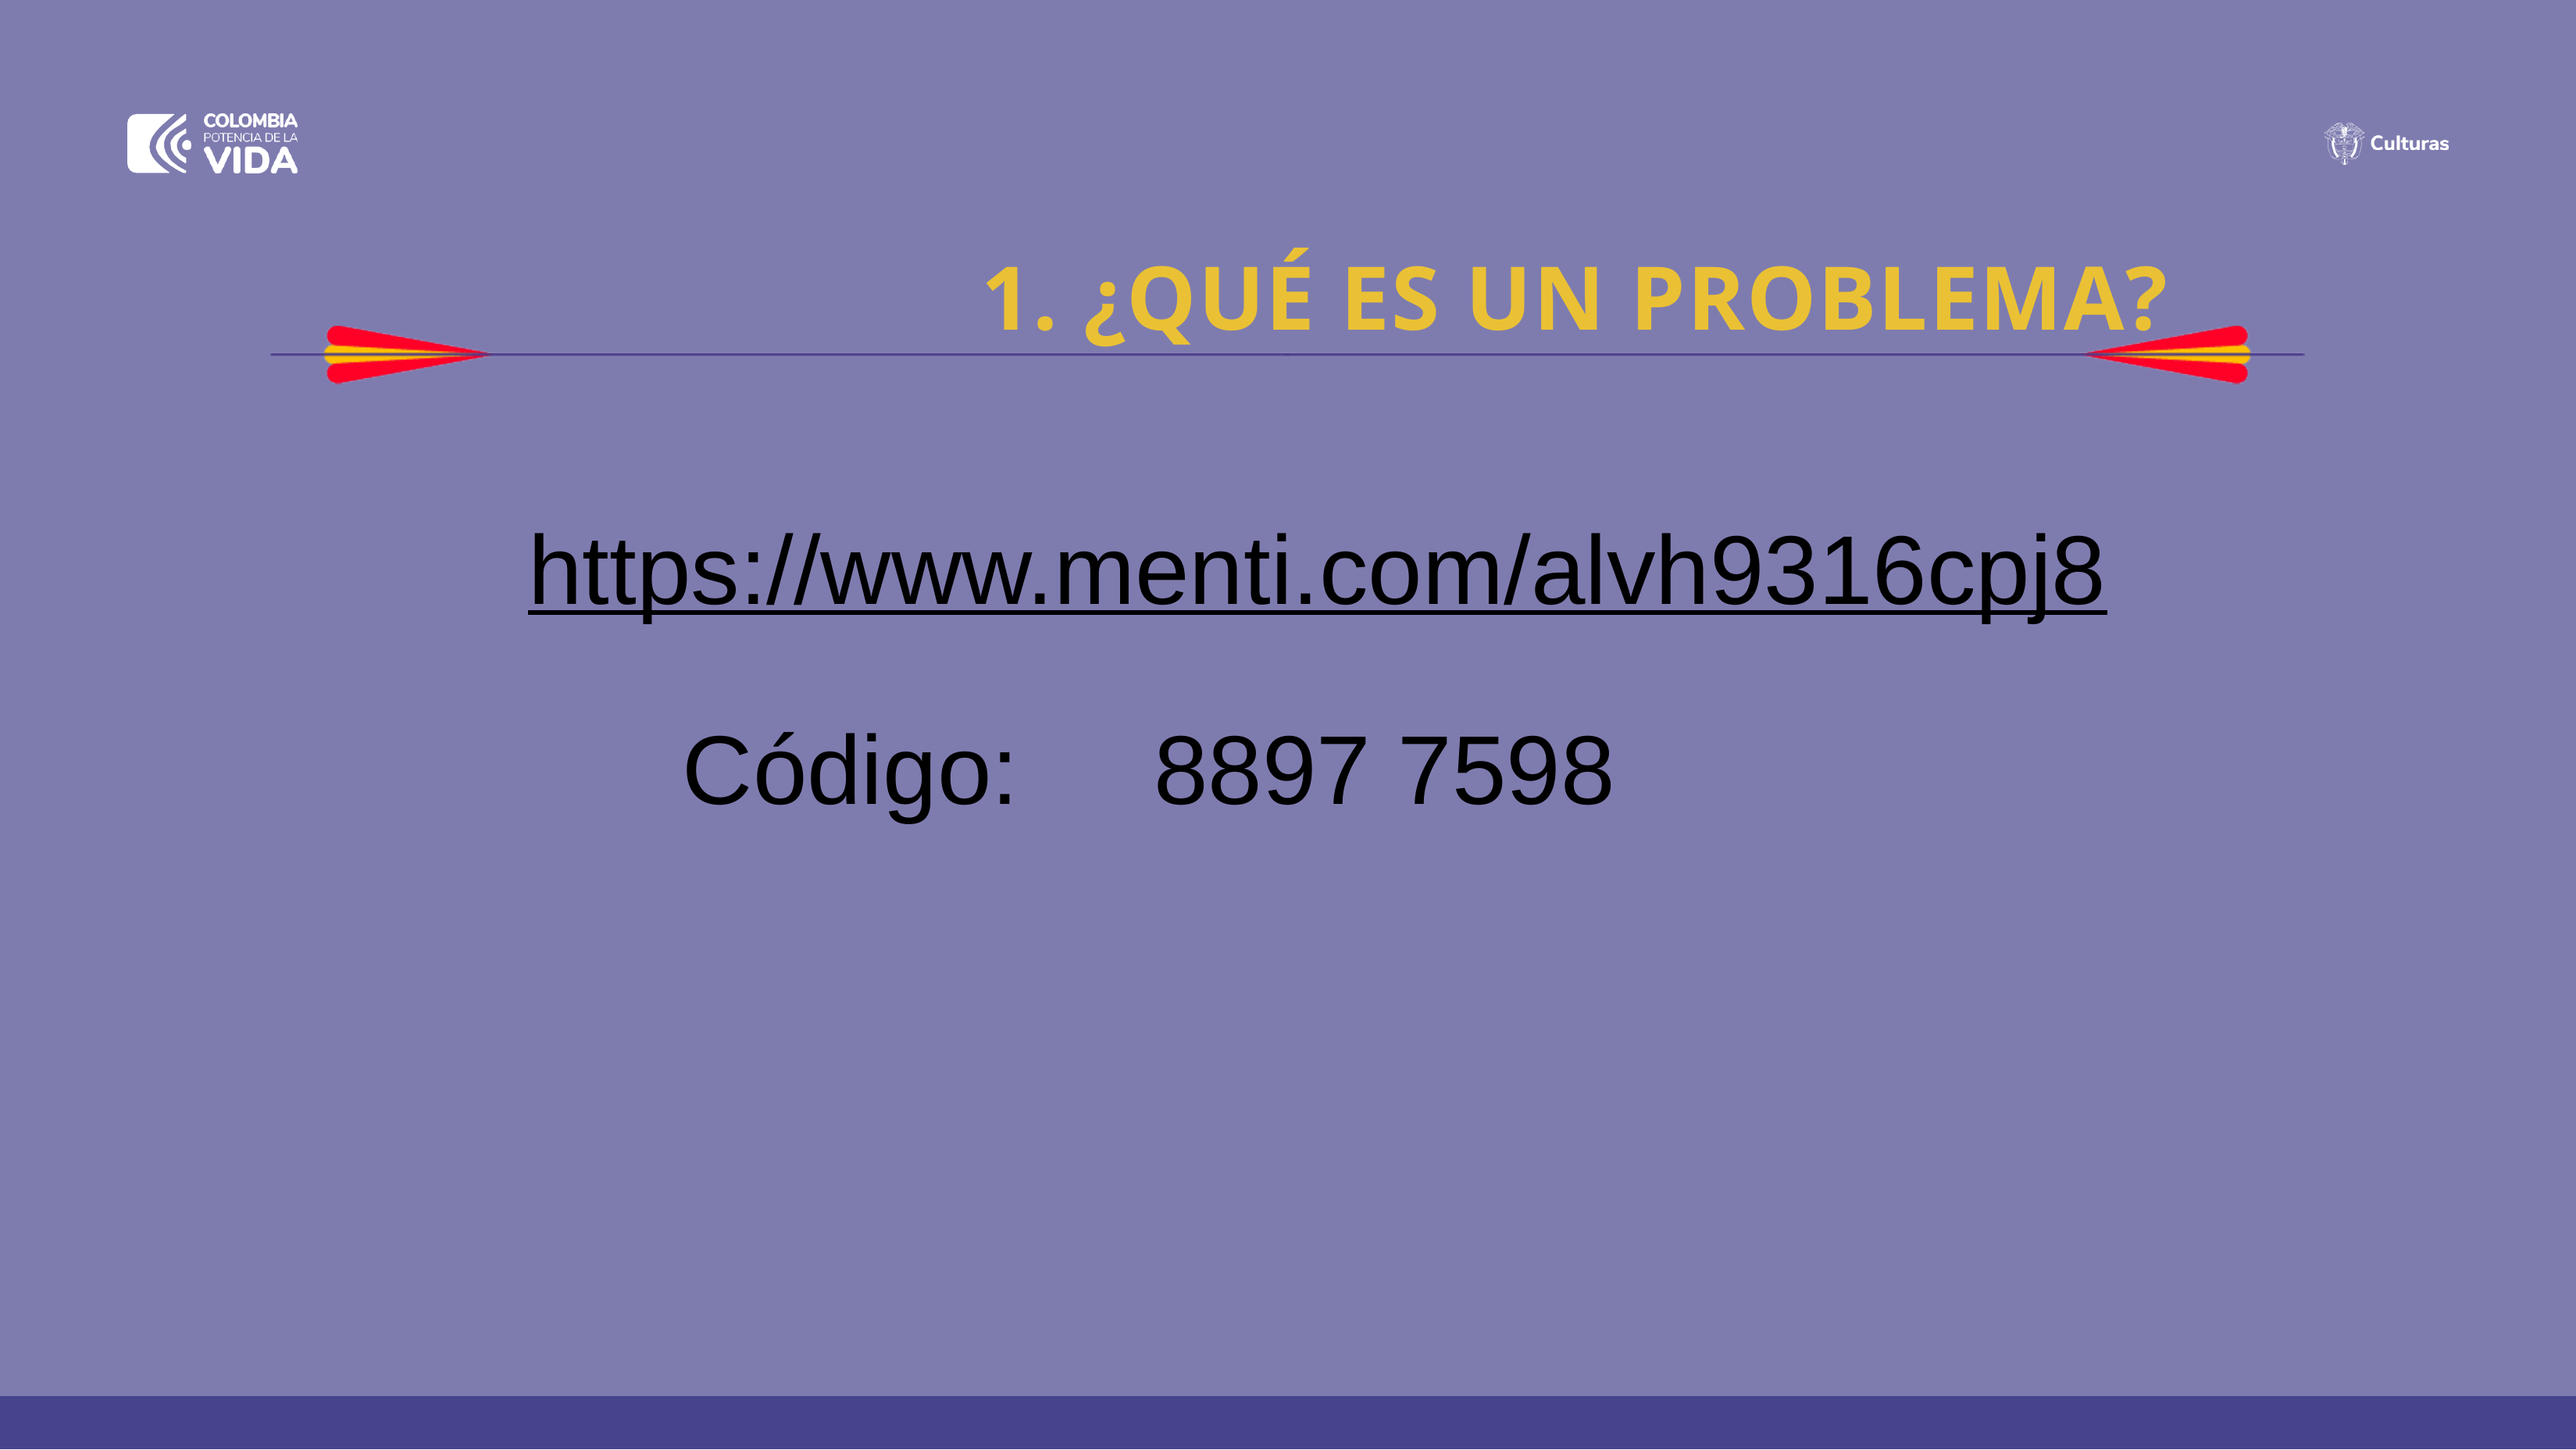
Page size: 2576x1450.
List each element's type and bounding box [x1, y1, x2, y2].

text_box [0, 0, 2576, 1450]
picture [270, 326, 2306, 385]
